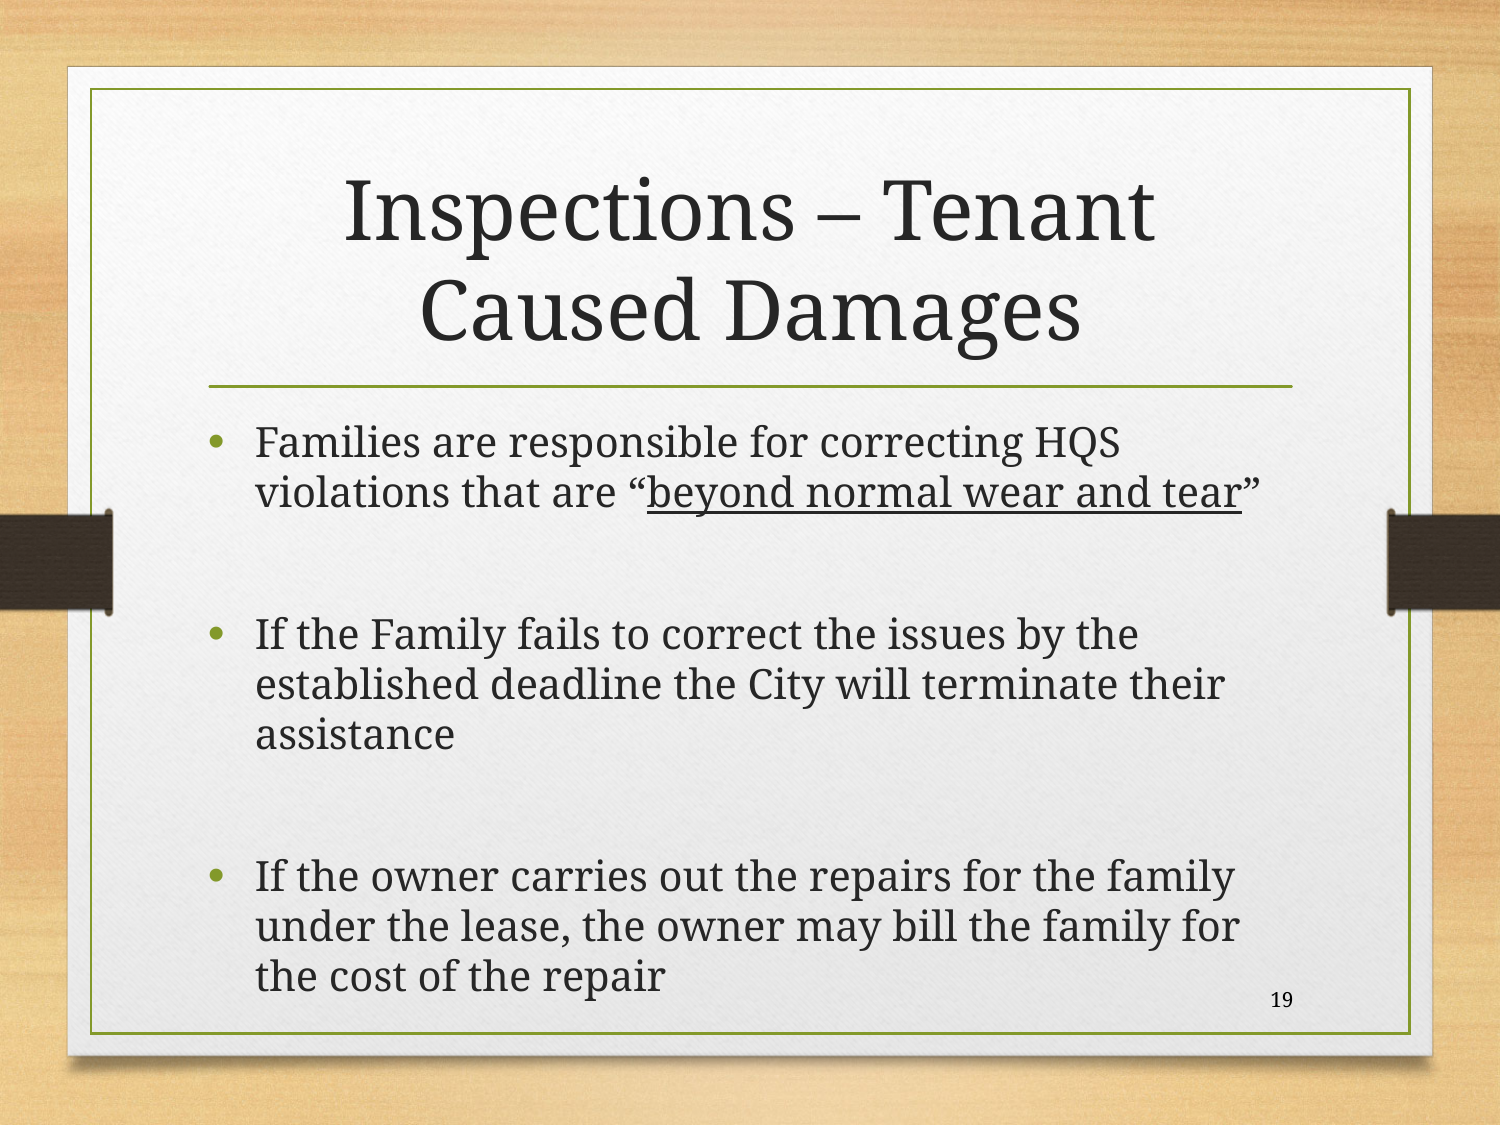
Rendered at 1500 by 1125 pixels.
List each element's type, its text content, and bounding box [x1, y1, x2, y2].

picture [0, 0, 1500, 1125]
title Inspections – Tenant Caused Damages [192, 150, 1309, 364]
list Families are responsible for correcting HQS violations that are “beyond normal wear and tear” If the Family fails to correct the issues by the established deadline the City will terminate their assistance If the owner carries out the repairs for the family under the lease, the owner may bill the family for the cost of the repair [192, 408, 1309, 974]
slide_number 19 [1243, 977, 1309, 1024]
